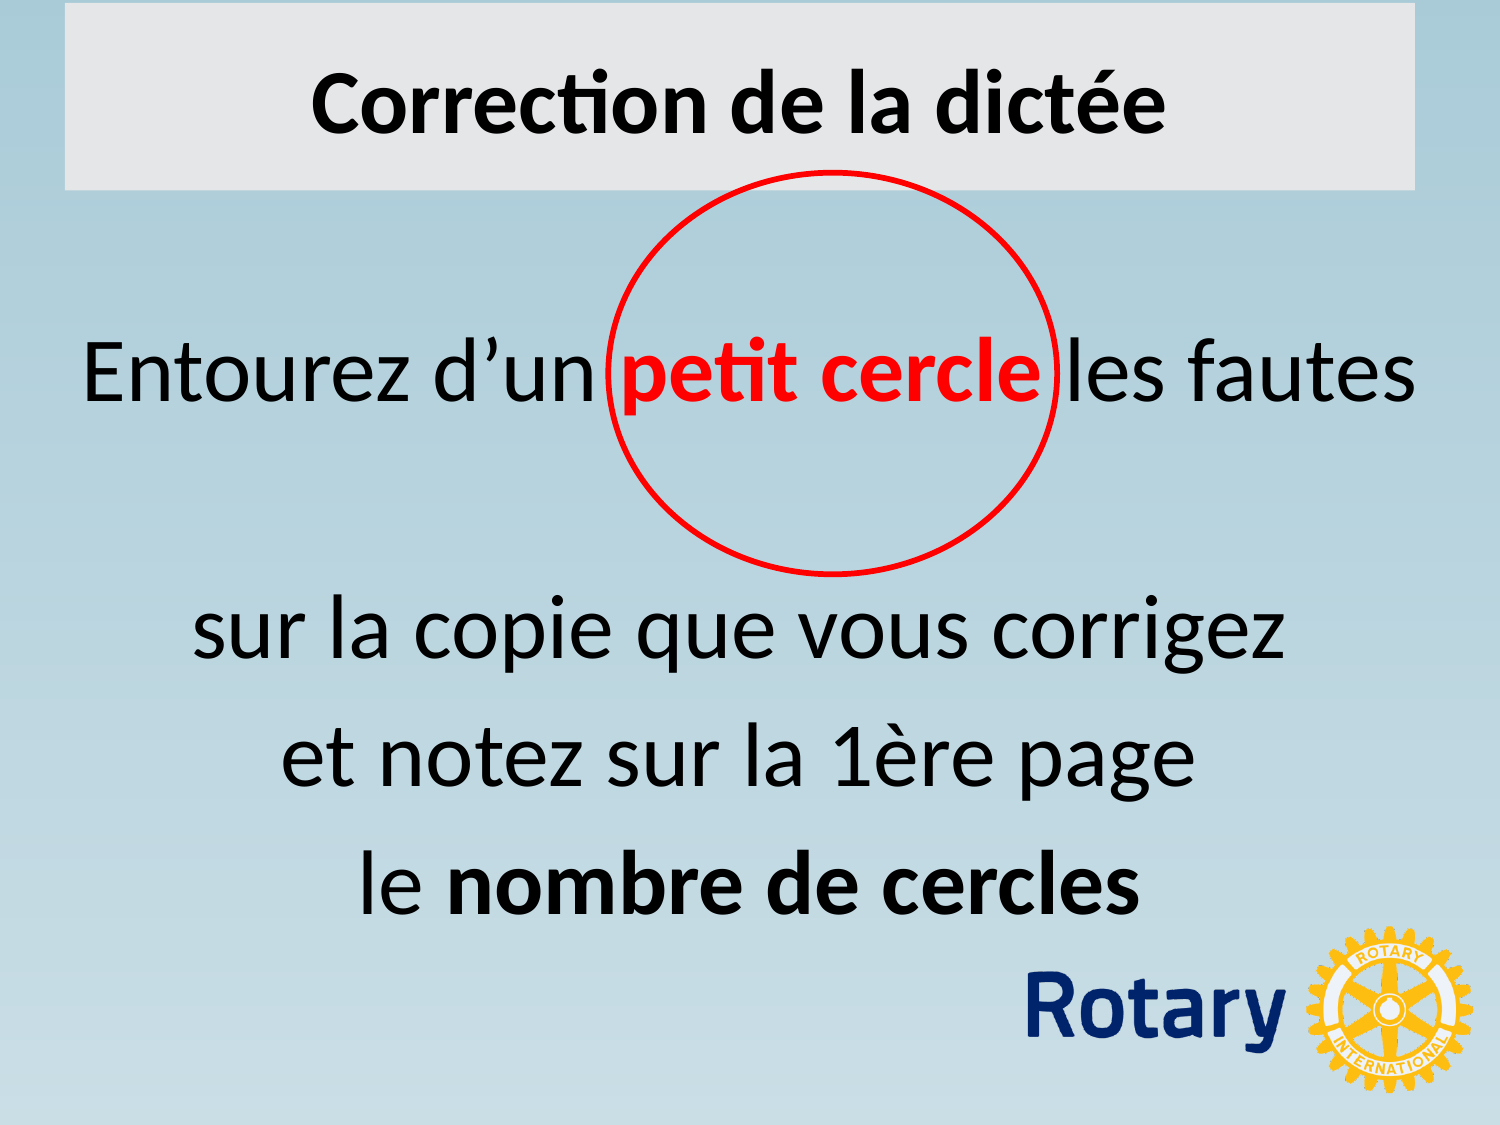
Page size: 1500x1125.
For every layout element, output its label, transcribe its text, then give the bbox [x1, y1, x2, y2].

picture [1021, 922, 1477, 1096]
list Entourez d’un petit cercle les fautes sur la copie que vous corrigez et notez sur la 1ère page le nombre de cercles [0, 302, 1500, 941]
title Correction de la dictée [64, 2, 1416, 191]
text_box [606, 170, 1060, 577]
